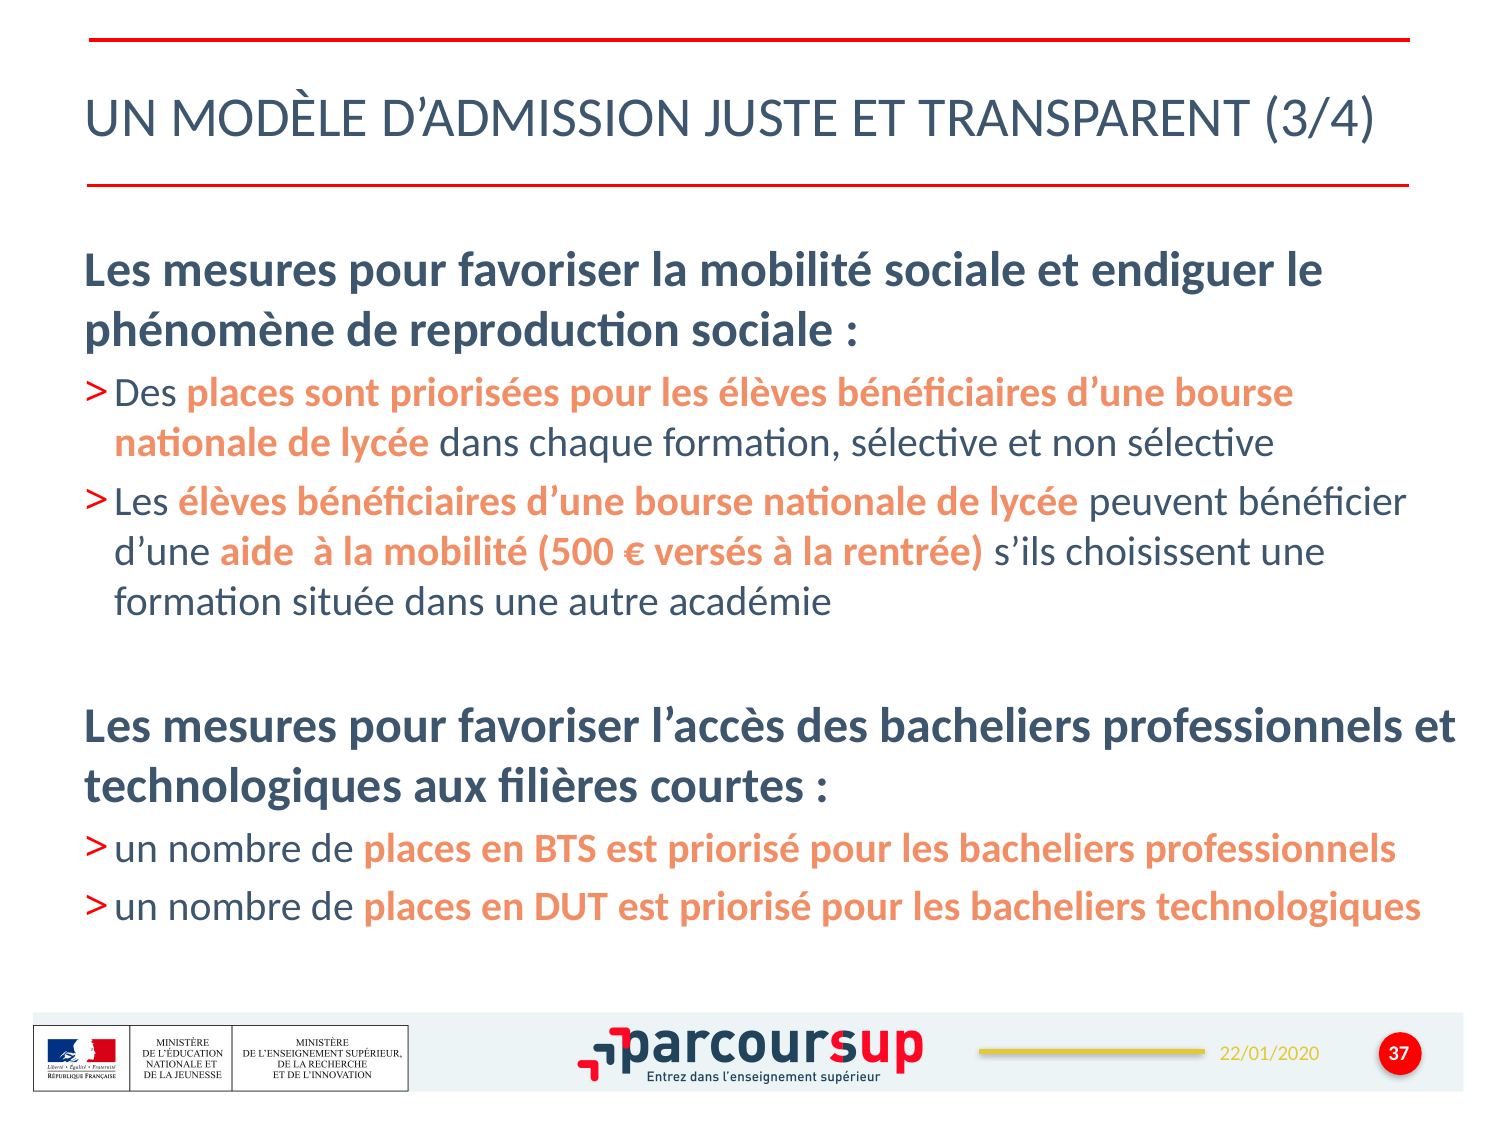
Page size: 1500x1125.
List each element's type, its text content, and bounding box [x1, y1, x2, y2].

title Un modèle d’admission juste et transparent (3/4) [69, 12, 1409, 224]
list Les mesures pour favoriser la mobilité sociale et endiguer le phénomène de reproduction sociale : Des places sont priorisées pour les élèves bénéficiaires d’une bourse nationale de lycée dans chaque formation, sélective et non sélective Les élèves bénéficiaires d’une bourse nationale de lycée peuvent bénéficier d’une aide à la mobilité (500 € versés à la rentrée) s’ils choisissent une formation située dans une autre académie Les mesures pour favoriser l’accès des bacheliers professionnels et technologiques aux filières courtes : un nombre de places en BTS est priorisé pour les bacheliers professionnels un nombre de places en DUT est priorisé pour les bacheliers technologiques [69, 229, 1476, 1032]
picture [0, 0, 1499, 1124]
slide_number 37 [1368, 1031, 1430, 1074]
